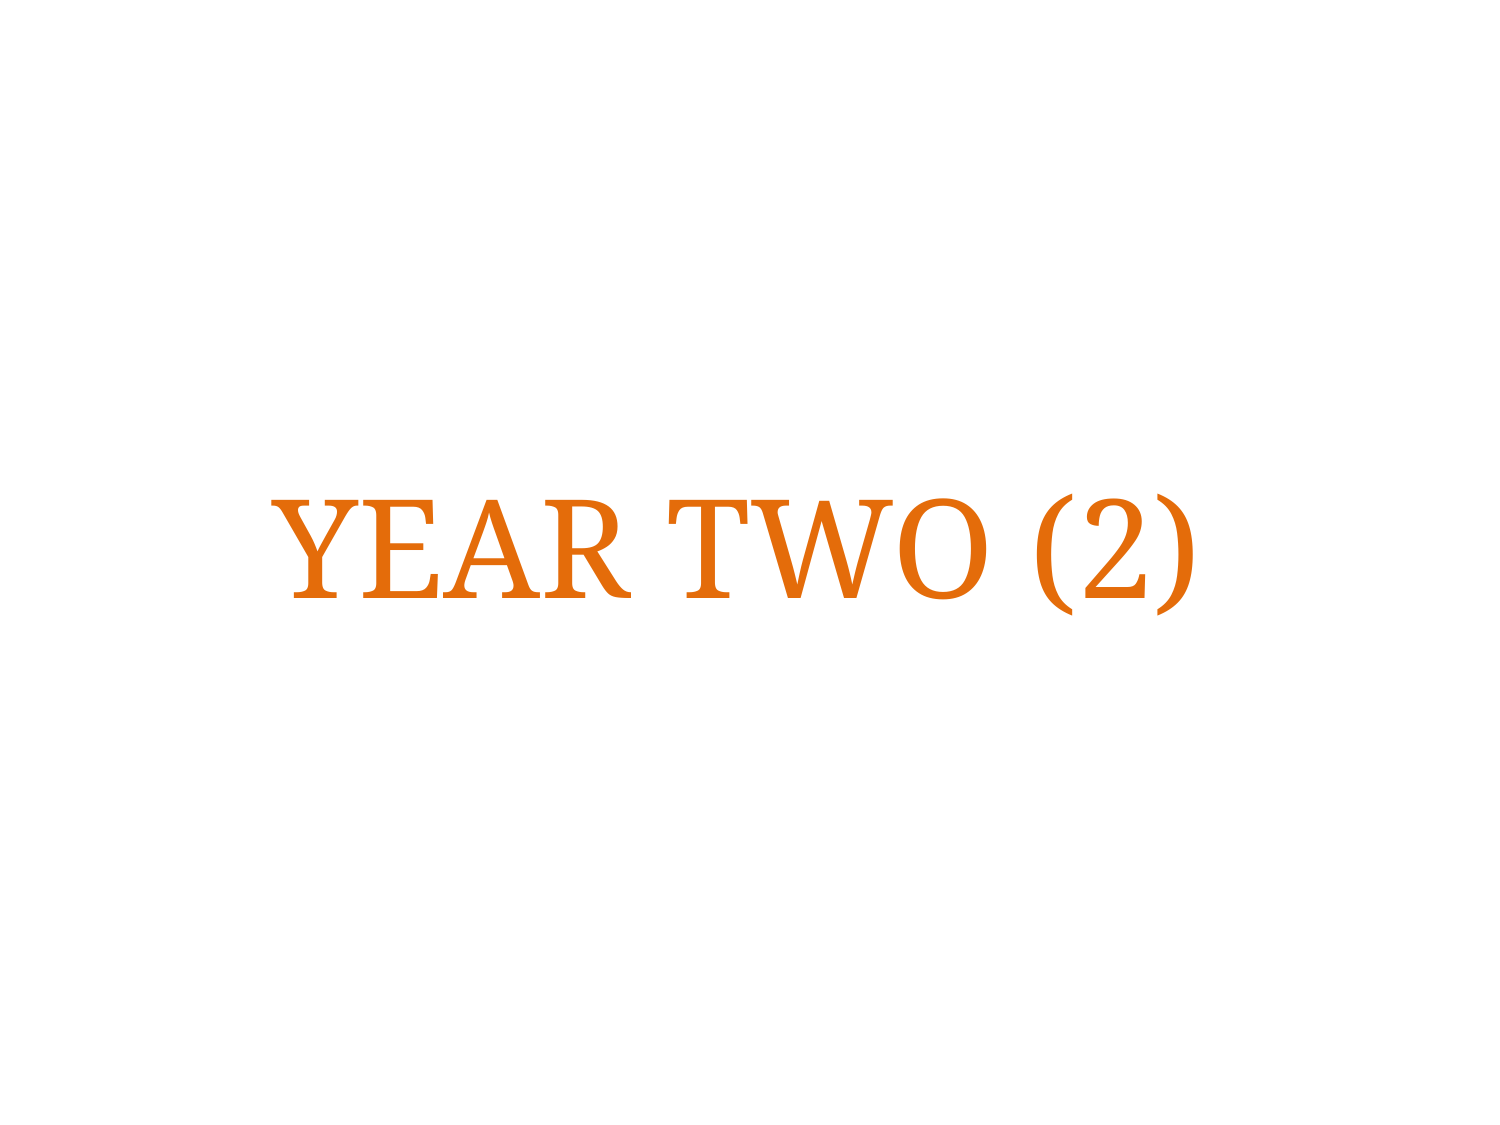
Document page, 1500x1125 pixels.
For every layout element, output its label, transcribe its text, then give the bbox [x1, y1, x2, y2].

title YEAR TWO (2) [62, 425, 1413, 663]
